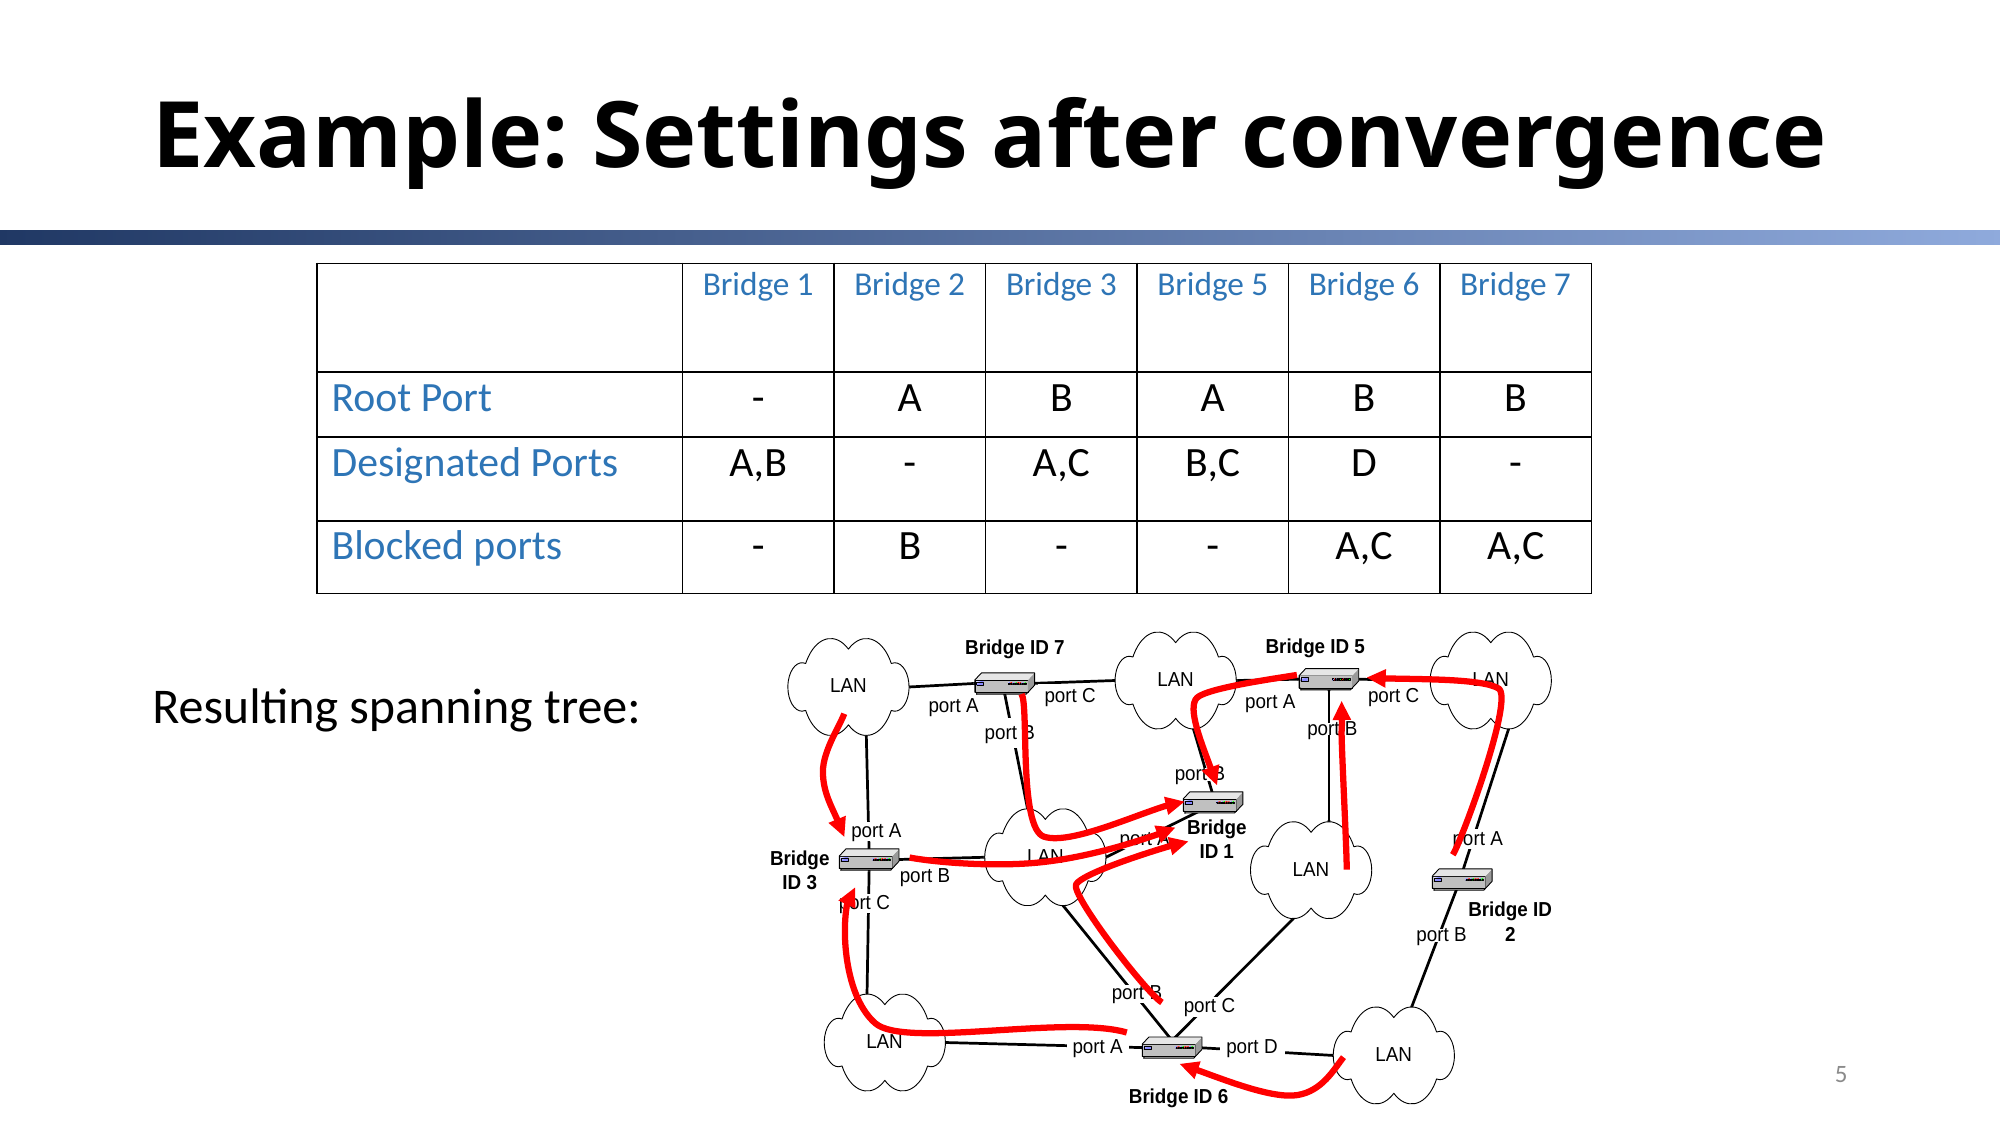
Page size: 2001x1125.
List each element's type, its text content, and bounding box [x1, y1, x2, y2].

table_header Bridge 2 [835, 264, 985, 371]
table_cell - [1138, 522, 1288, 593]
table_cell Blocked ports [318, 522, 682, 593]
table_cell A,C [986, 438, 1136, 520]
table_cell A [835, 373, 985, 436]
table_cell - [683, 373, 833, 436]
table_cell B [1441, 373, 1591, 436]
text_box Resulting spanning tree: [137, 666, 748, 742]
table_cell B [1289, 373, 1439, 436]
table_cell D [1289, 438, 1439, 520]
table_cell B [835, 522, 985, 593]
table_header Bridge 3 [986, 264, 1136, 371]
table_header Bridge 7 [1441, 264, 1591, 371]
table_cell B,C [1138, 438, 1288, 520]
table_cell A,B [683, 438, 833, 520]
table_cell Designated Ports [318, 438, 682, 520]
table_cell - [683, 522, 833, 593]
table_header Bridge 5 [1138, 264, 1288, 371]
table_header Bridge 6 [1289, 264, 1439, 371]
table_cell - [986, 522, 1136, 593]
table_cell A,C [1289, 522, 1439, 593]
table_cell - [835, 438, 985, 520]
table_cell Root Port [318, 373, 682, 436]
table_cell A [1138, 373, 1288, 436]
table_header Bridge 1 [683, 264, 833, 371]
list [749, 605, 1563, 1125]
table_cell B [986, 373, 1136, 436]
table_cell A,C [1441, 522, 1591, 593]
table_cell - [1441, 438, 1591, 520]
table_header [318, 264, 682, 371]
slide_number 5 [1563, 1042, 1863, 1103]
title Example: Settings after convergence [137, 59, 1863, 217]
